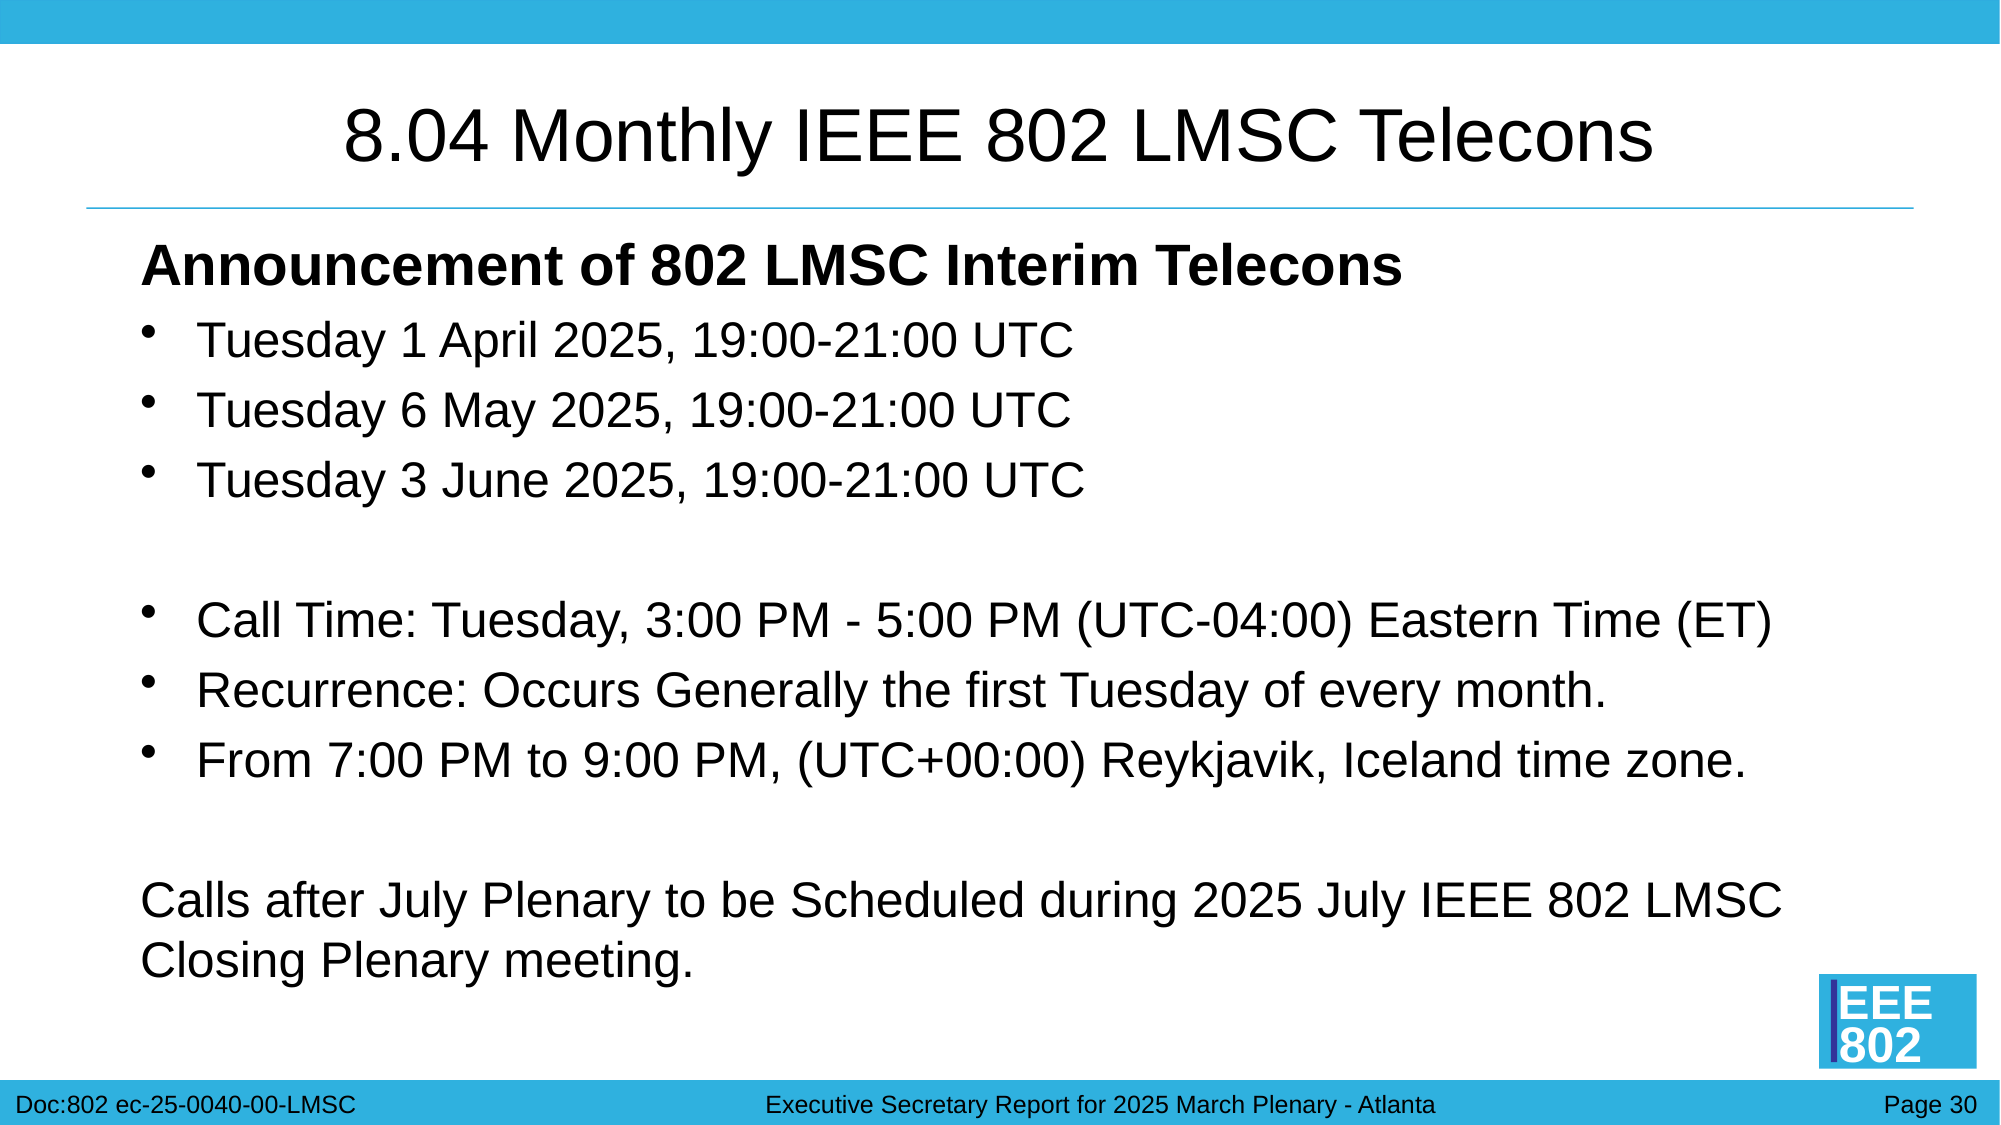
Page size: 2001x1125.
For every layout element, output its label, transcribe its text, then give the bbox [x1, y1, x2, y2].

title 8.04 Monthly IEEE 802 LMSC Telecons [99, 66, 1900, 197]
list Announcement of 802 LMSC Interim Telecons Tuesday 1 April 2025, 19:00-21:00 UTC Tuesday 6 May 2025, 19:00-21:00 UTC Tuesday 3 June 2025, 19:00-21:00 UTC Call Time: Tuesday, 3:00 PM - 5:00 PM (UTC-04:00) Eastern Time (ET) Recurrence: Occurs Generally the first Tuesday of every month. From 7:00 PM to 9:00 PM, (UTC+00:00) Reykjavik, Iceland time zone. Calls after July Plenary to be Scheduled during 2025 July IEEE 802 LMSC Closing Plenary meeting. [125, 220, 1875, 1038]
